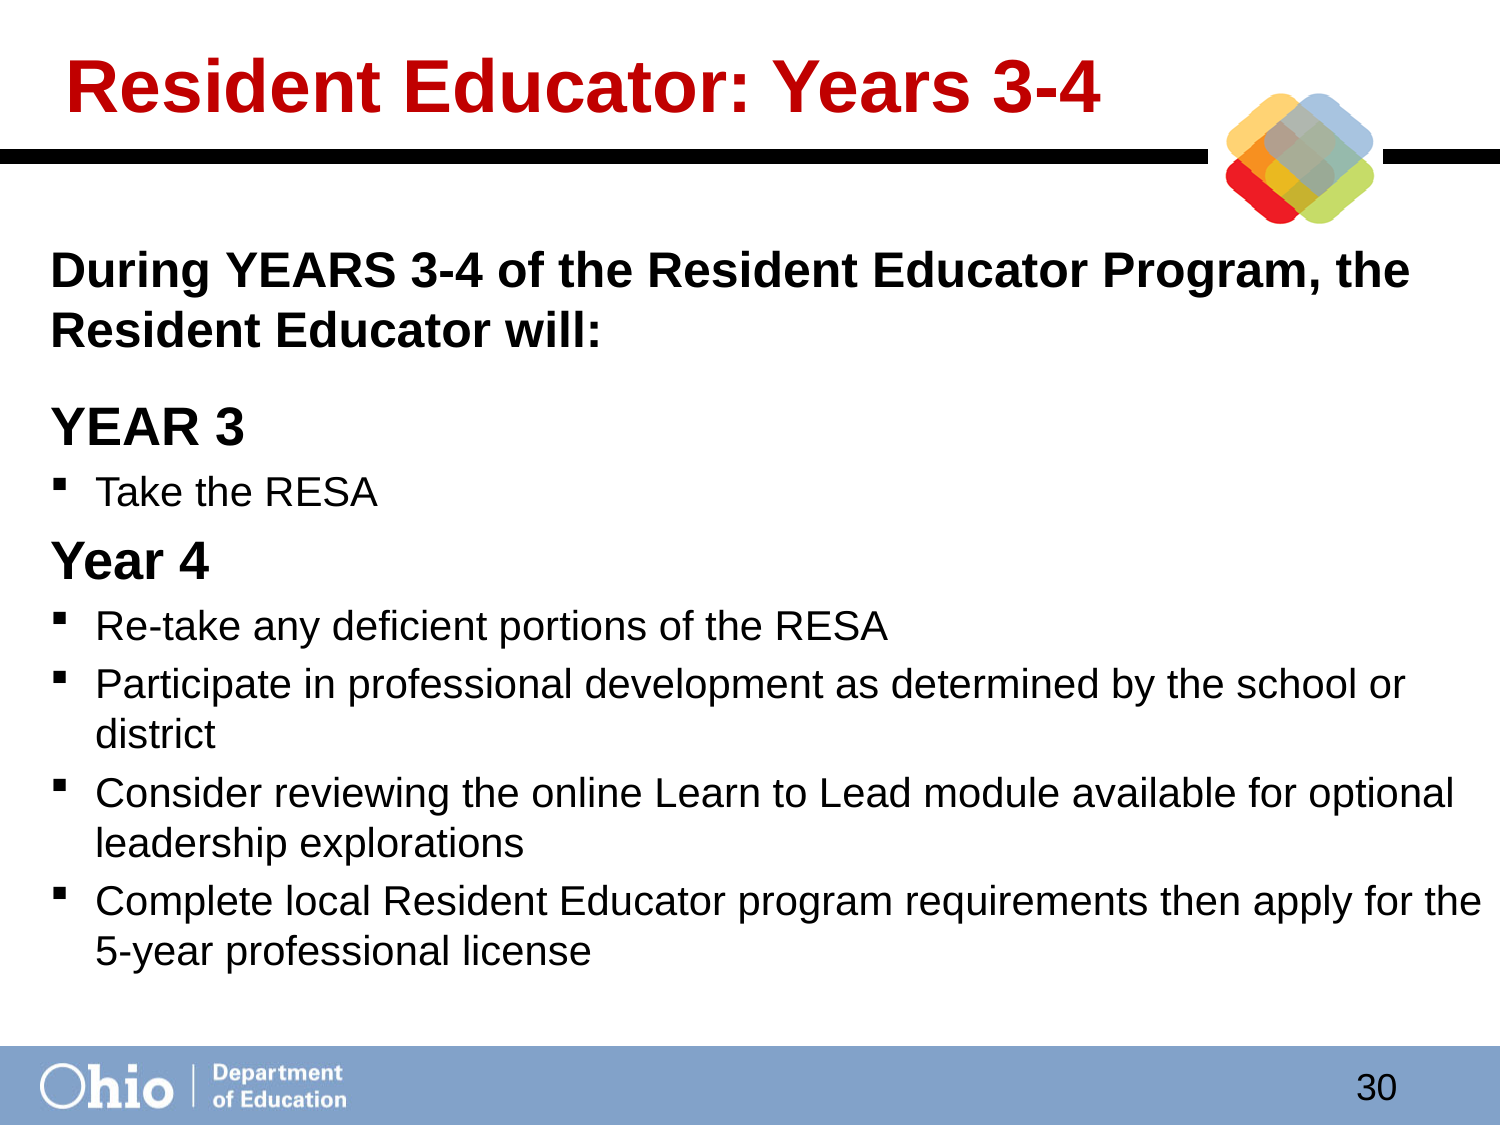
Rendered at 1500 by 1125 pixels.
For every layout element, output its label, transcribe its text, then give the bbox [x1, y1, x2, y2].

text_box 30 [1309, 1055, 1445, 1116]
list During Years 3-4 of the Resident Educator Program, the Resident Educator will: Year 3 Take the RESA Year 4 Re-take any deficient portions of the RESA Participate in professional development as determined by the school or district Consider reviewing the online Learn to Lead module available for optional leadership explorations Complete local Resident Educator program requirements then apply for the 5-year professional license [50, 245, 1500, 1000]
title Resident Educator: Years 3-4 [65, 37, 1500, 86]
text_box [0, 87, 1500, 238]
picture [0, 1046, 1500, 1125]
